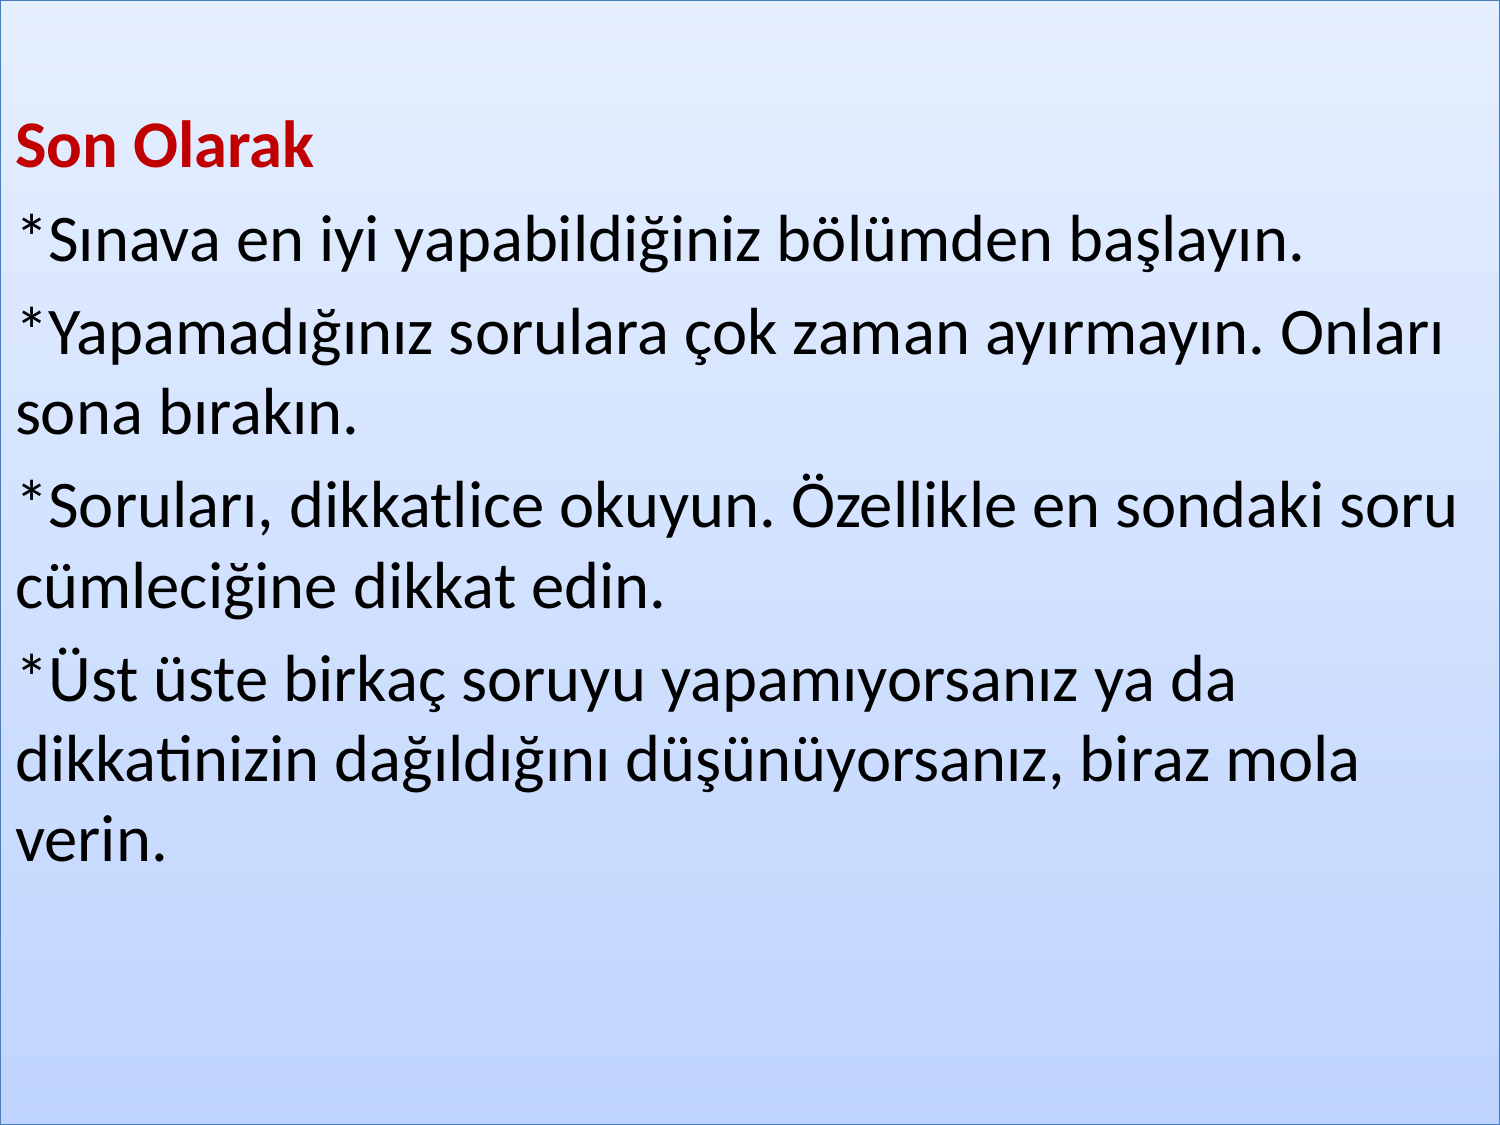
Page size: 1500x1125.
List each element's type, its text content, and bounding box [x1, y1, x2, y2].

list Son Olarak *Sınava en iyi yapabildiğiniz bölümden başlayın. *Yapamadığınız sorulara çok zaman ayırmayın. Onları sona bırakın. *Soruları, dikkatlice okuyun. Özellikle en sondaki soru cümleciğine dikkat edin. *Üst üste birkaç soruyu yapamıyorsanız ya da dikkatinizin dağıldığını düşünüyorsanız, biraz mola verin. [0, 0, 1500, 1125]
